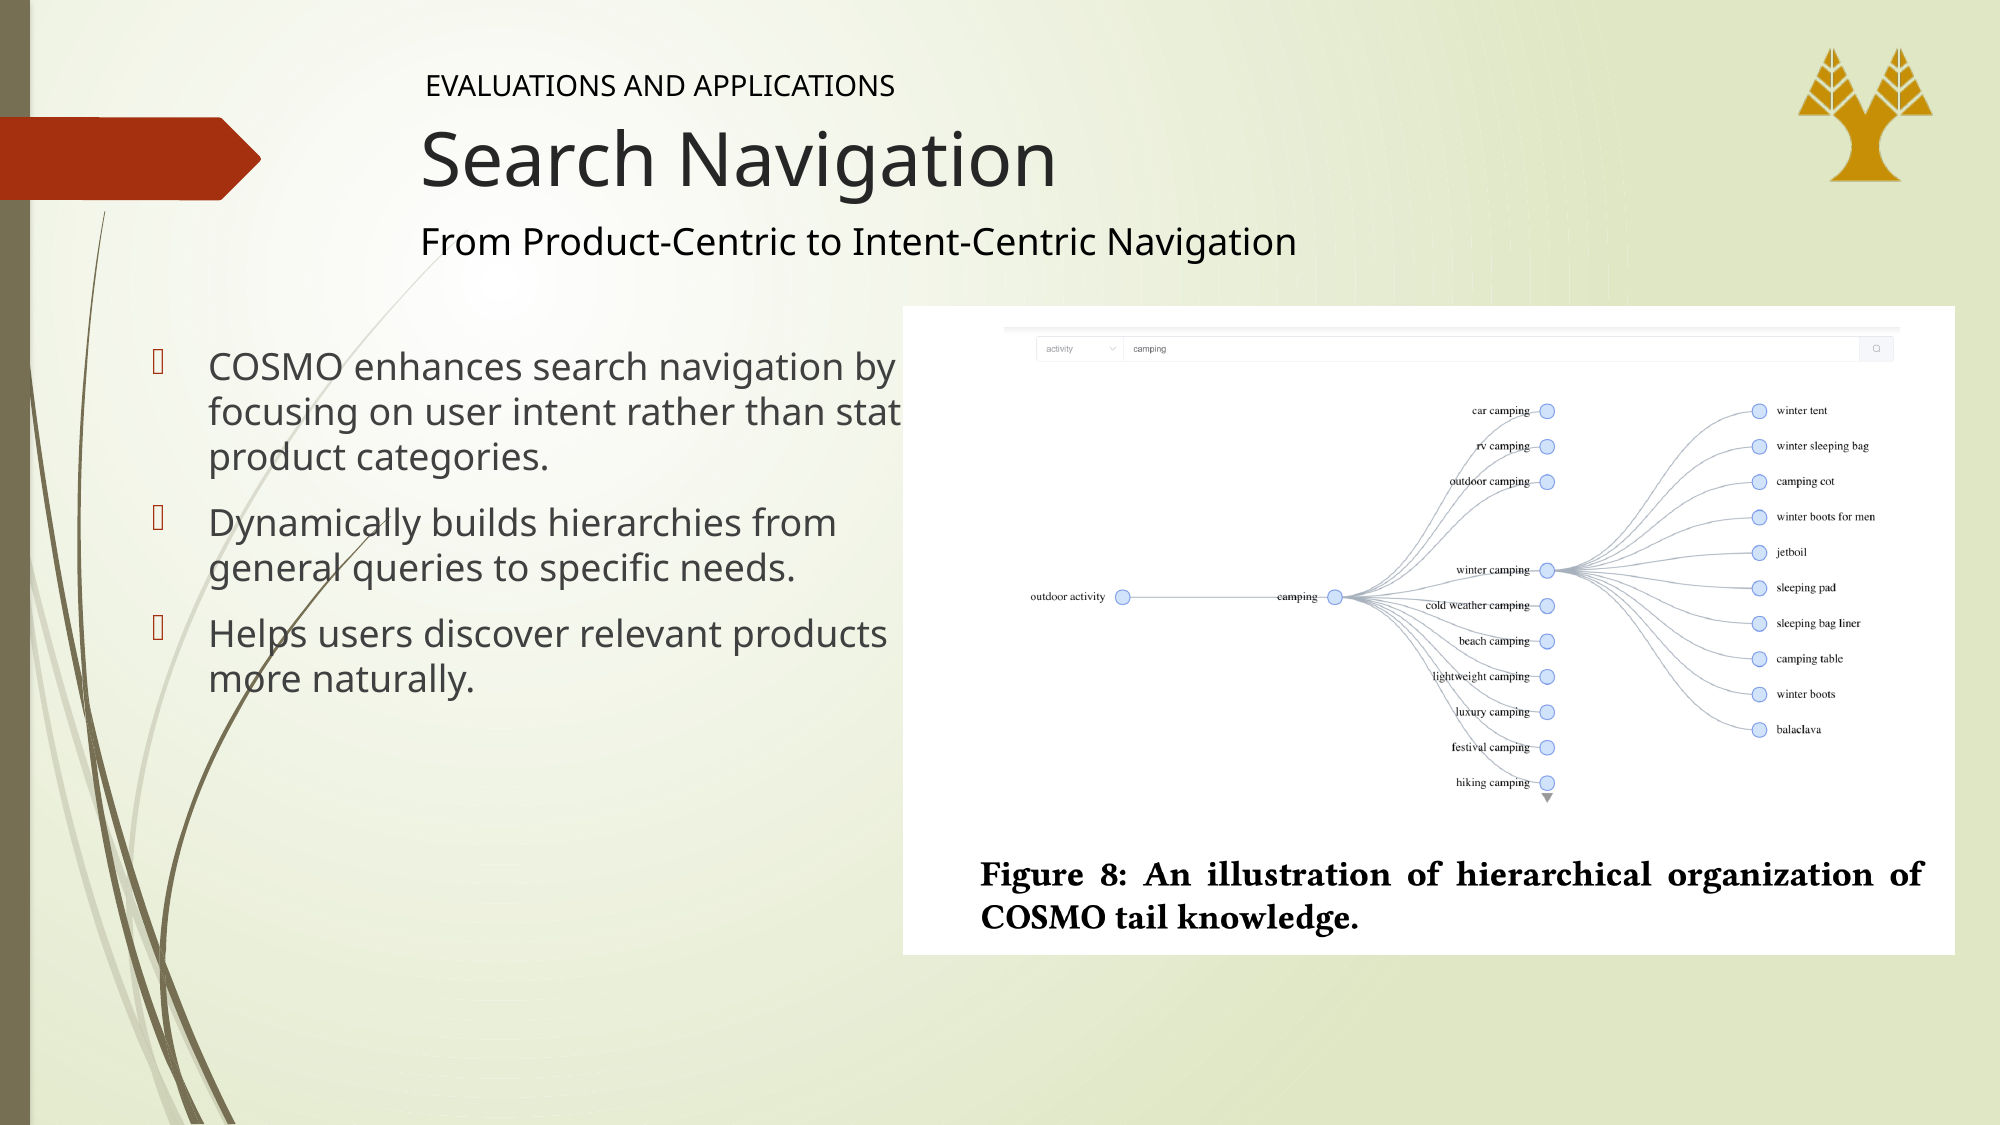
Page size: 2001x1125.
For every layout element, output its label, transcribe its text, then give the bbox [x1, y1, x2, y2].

title Search Navigation [405, 103, 1868, 229]
picture [902, 306, 1955, 956]
text_box EVALUATIONS AND APPLICATIONS [410, 60, 911, 111]
picture [1790, 40, 1940, 189]
text_box From Product-Centric to Intent-Centric Navigation [405, 210, 1406, 271]
list COSMO enhances search navigation by focusing on user intent rather than static product categories. Dynamically builds hierarchies from general queries to specific needs. Helps users discover relevant products more naturally. [136, 335, 898, 955]
